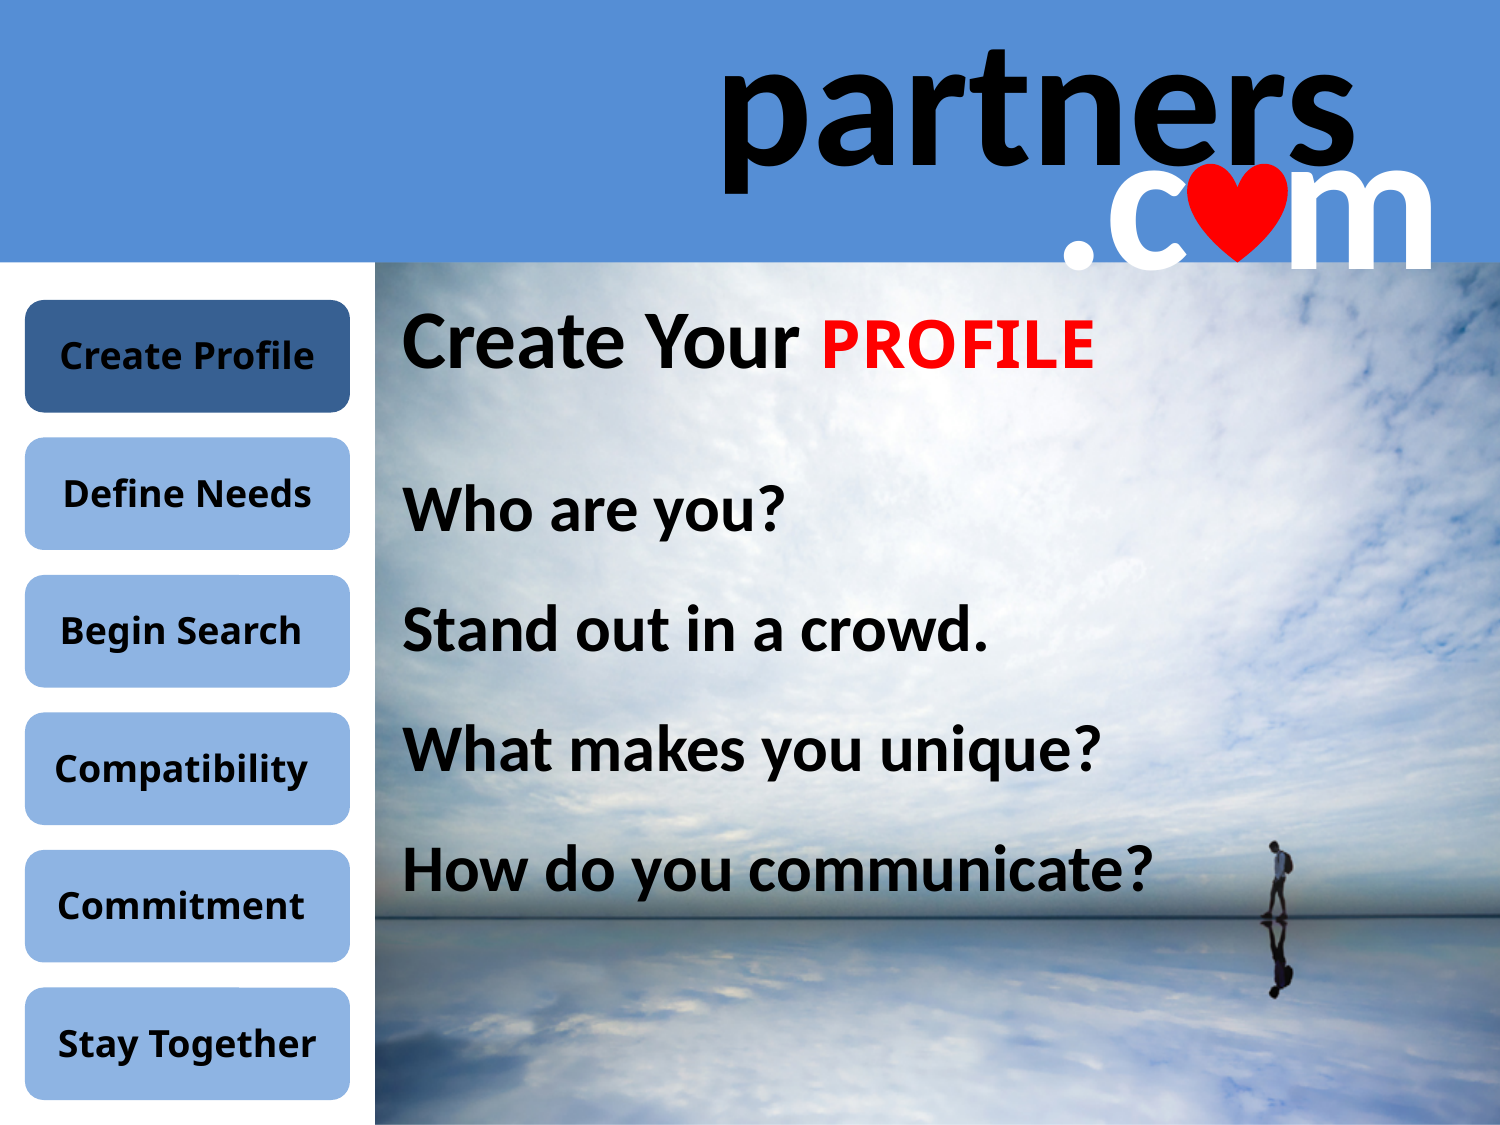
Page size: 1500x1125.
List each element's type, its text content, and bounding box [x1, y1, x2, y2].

text_box Compatibility [24, 737, 338, 798]
text_box [22, 985, 353, 1103]
text_box [22, 329, 353, 415]
text_box [22, 710, 353, 828]
text_box Stay Together [24, 1012, 350, 1073]
text_box Begin Search [24, 599, 338, 660]
text_box [22, 847, 353, 965]
text_box Commitment [24, 874, 338, 935]
text_box Create Profile [24, 329, 350, 385]
text_box [22, 572, 353, 690]
text_box Define Needs [24, 462, 350, 523]
text_box [22, 435, 353, 553]
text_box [0, 0, 1500, 321]
picture [374, 321, 1500, 1125]
